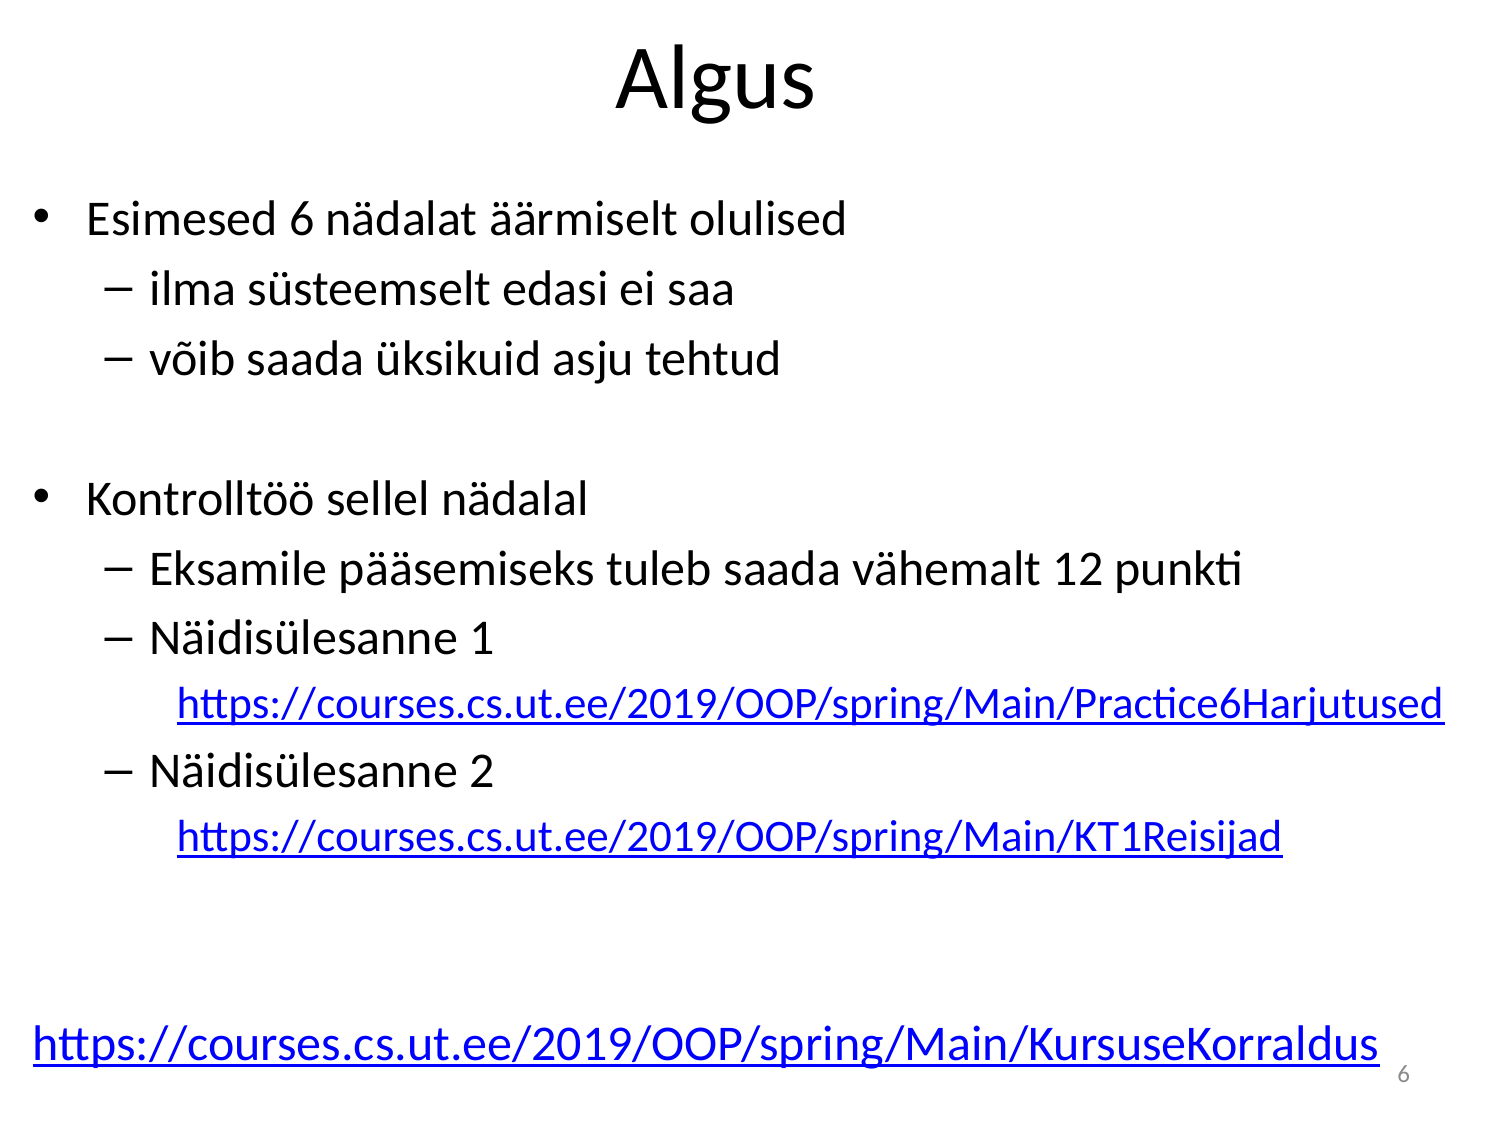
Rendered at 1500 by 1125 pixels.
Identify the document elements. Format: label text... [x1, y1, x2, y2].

slide_number 6 [1074, 1042, 1425, 1103]
title Algus [41, 0, 1392, 149]
list Esimesed 6 nädalat äärmiselt olulised ilma süsteemselt edasi ei saa võib saada üksikuid asju tehtud Kontrolltöö sellel nädalal Eksamile pääsemiseks tuleb saada vähemalt 12 punkti Näidisülesanne 1 https://courses.cs.ut.ee/2019/OOP/spring/Main/Practice6Harjutused Näidisülesanne 2 https://courses.cs.ut.ee/2019/OOP/spring/Main/KT1Reisijad https://courses.cs.ut.ee/2019/OOP/spring/Main/KursuseKorraldus [17, 177, 1471, 1119]
